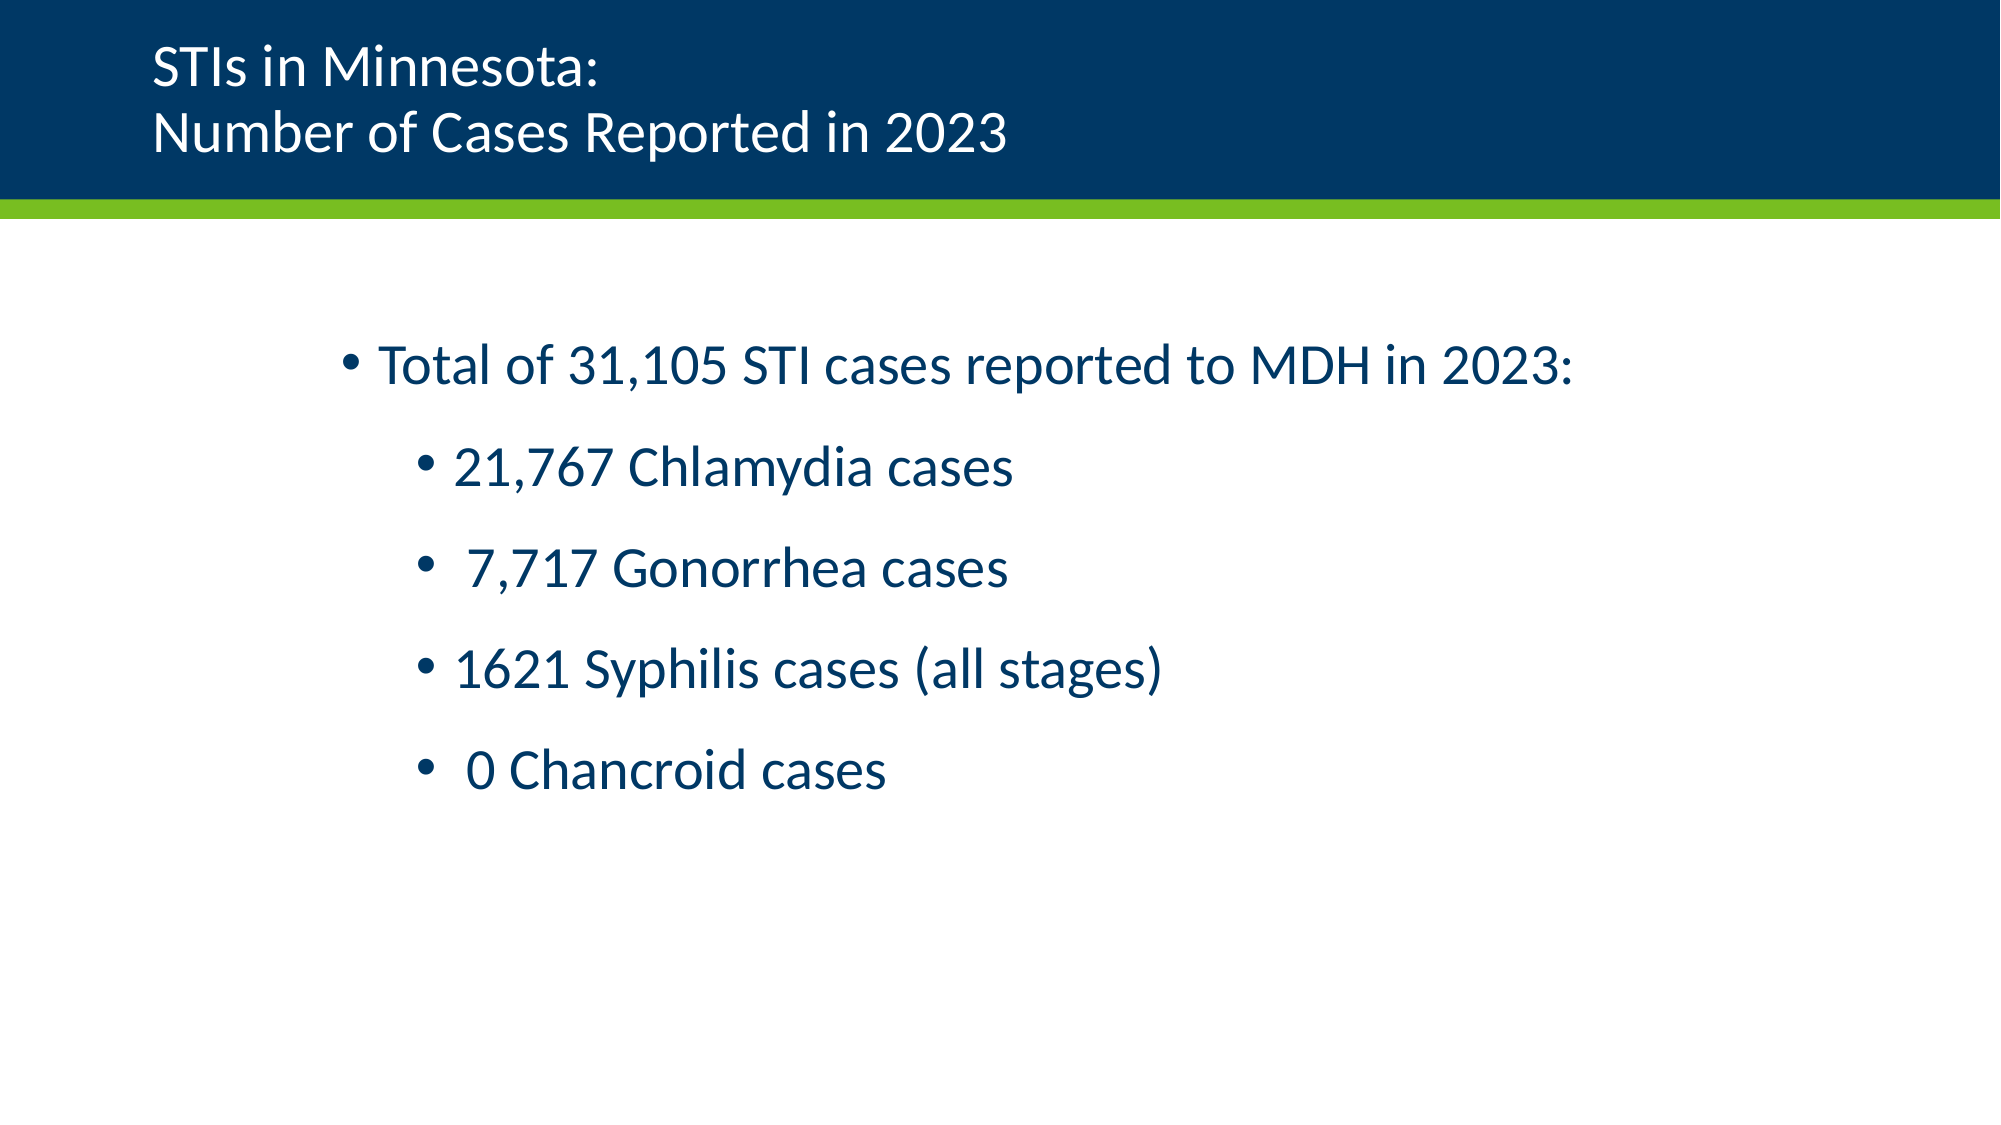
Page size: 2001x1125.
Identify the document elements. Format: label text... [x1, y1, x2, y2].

title STIs in Minnesota: Number of Cases Reported in 2023 [137, 24, 1863, 175]
list Total of 31,105 STI cases reported to MDH in 2023: 21,767 Chlamydia cases 7,717 Gonorrhea cases 1621 Syphilis cases (all stages) 0 Chancroid cases [325, 318, 1714, 944]
